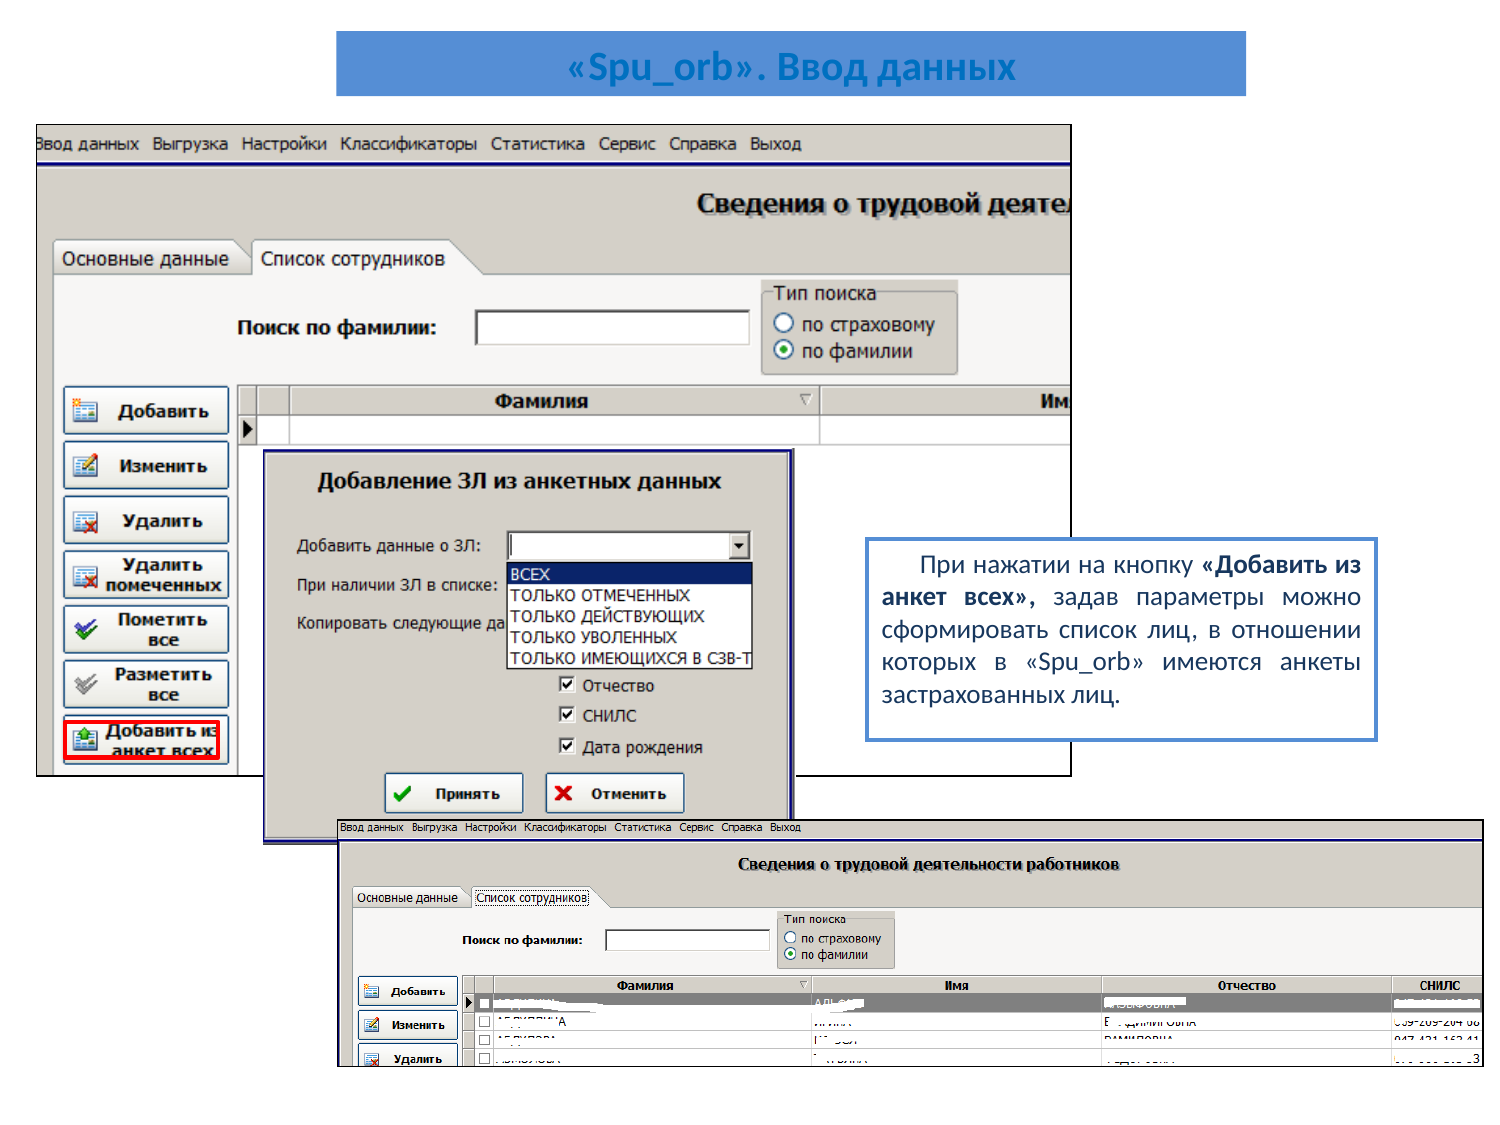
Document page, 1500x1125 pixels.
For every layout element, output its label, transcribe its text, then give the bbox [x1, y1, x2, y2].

text_box При нажатии на кнопку «Добавить из анкет всех», задав параметры можно сформировать список лиц, в отношении которых в «Spu_orb» имеются анкеты застрахованных лиц. [1074, 538, 1377, 740]
text_box «Spu_orb». Ввод данных [334, 29, 1248, 98]
picture [37, 125, 1483, 1067]
